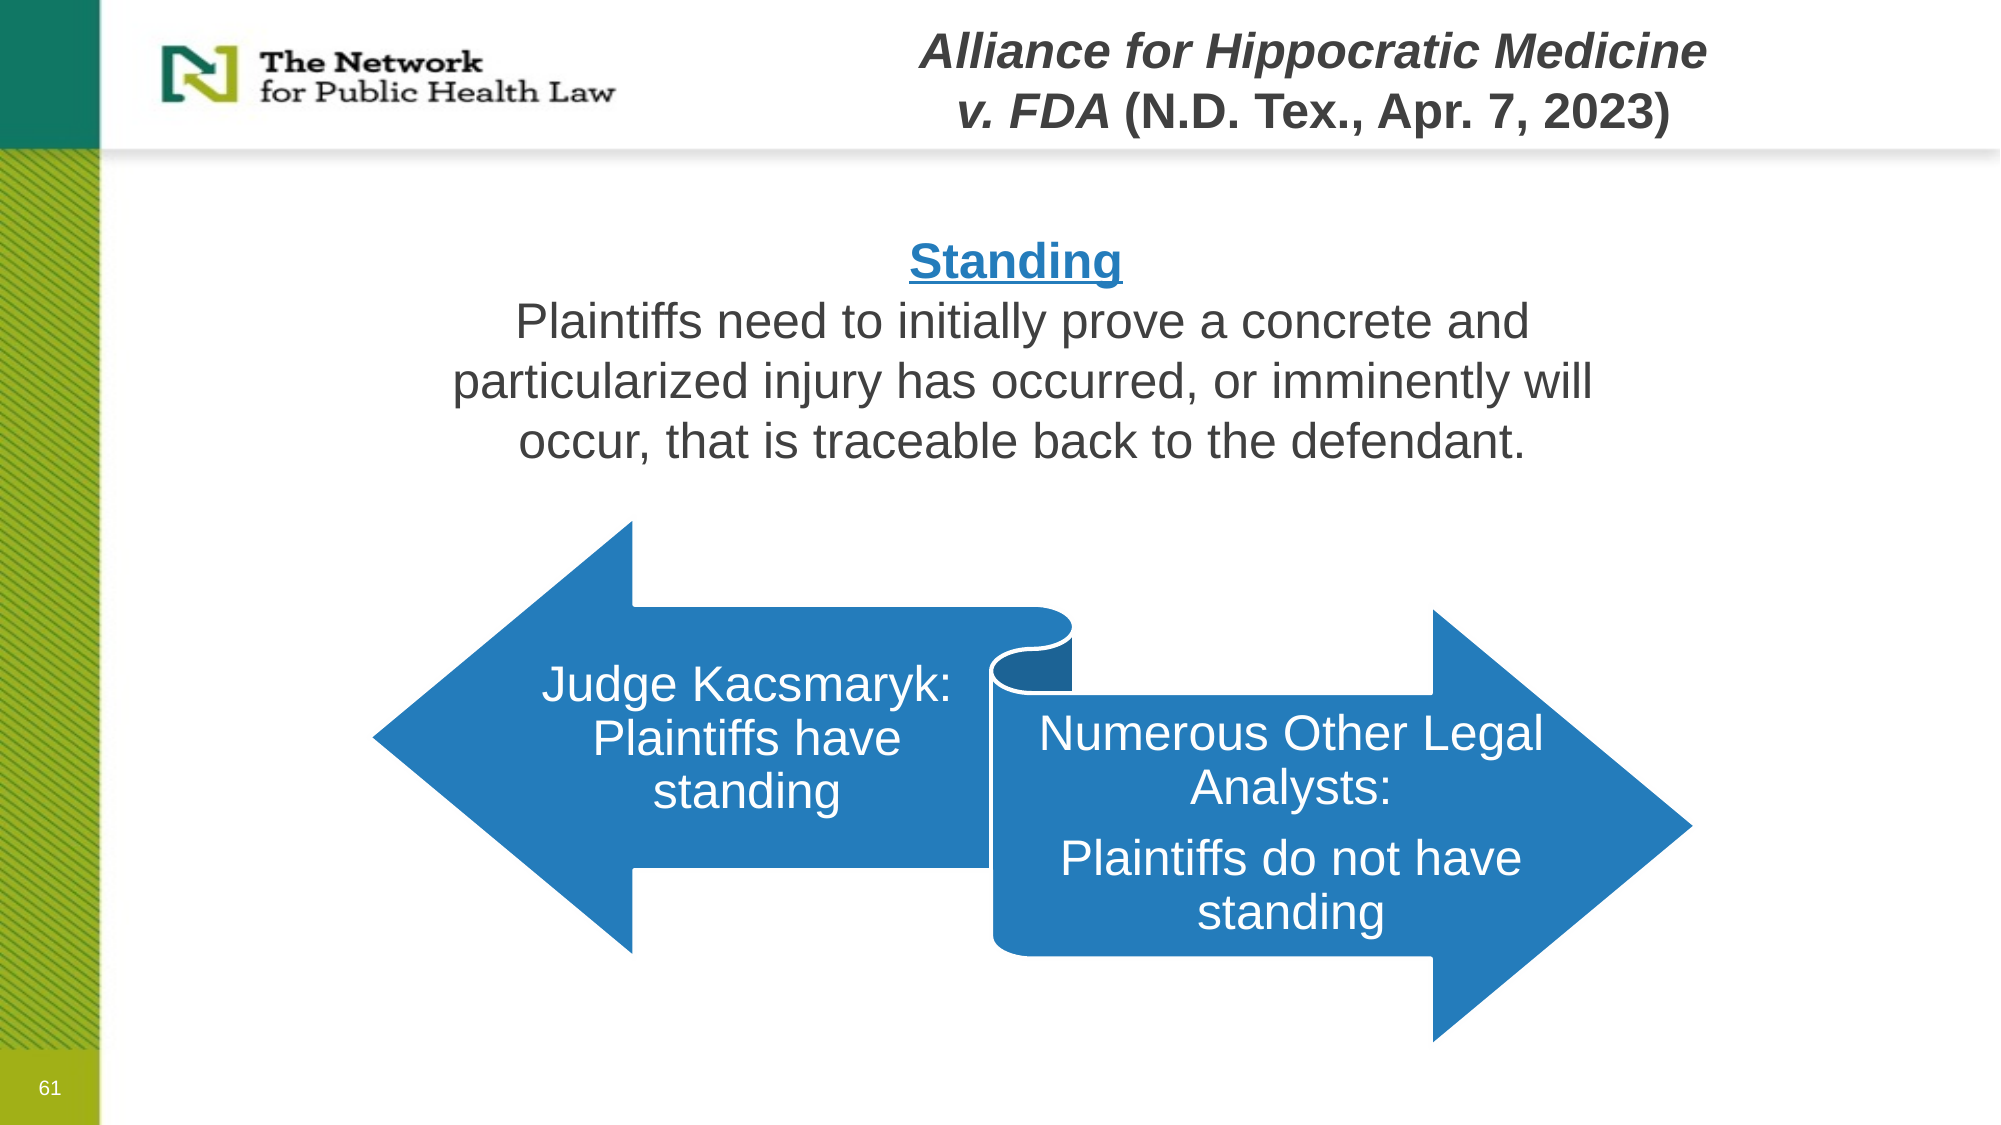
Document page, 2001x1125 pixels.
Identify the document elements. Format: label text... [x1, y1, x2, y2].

picture [0, 0, 2000, 1125]
title Alliance for Hippocratic Medicine v. FDA (N.D. Tex., Apr. 7, 2023) [904, 18, 1724, 140]
text_box Standing Plaintiffs need to initially prove a concrete and particularized injury has occurred, or imminently will occur, that is traceable back to the defendant. [415, 221, 1631, 476]
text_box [368, 478, 1697, 1085]
slide_number 61 [0, 1050, 100, 1125]
